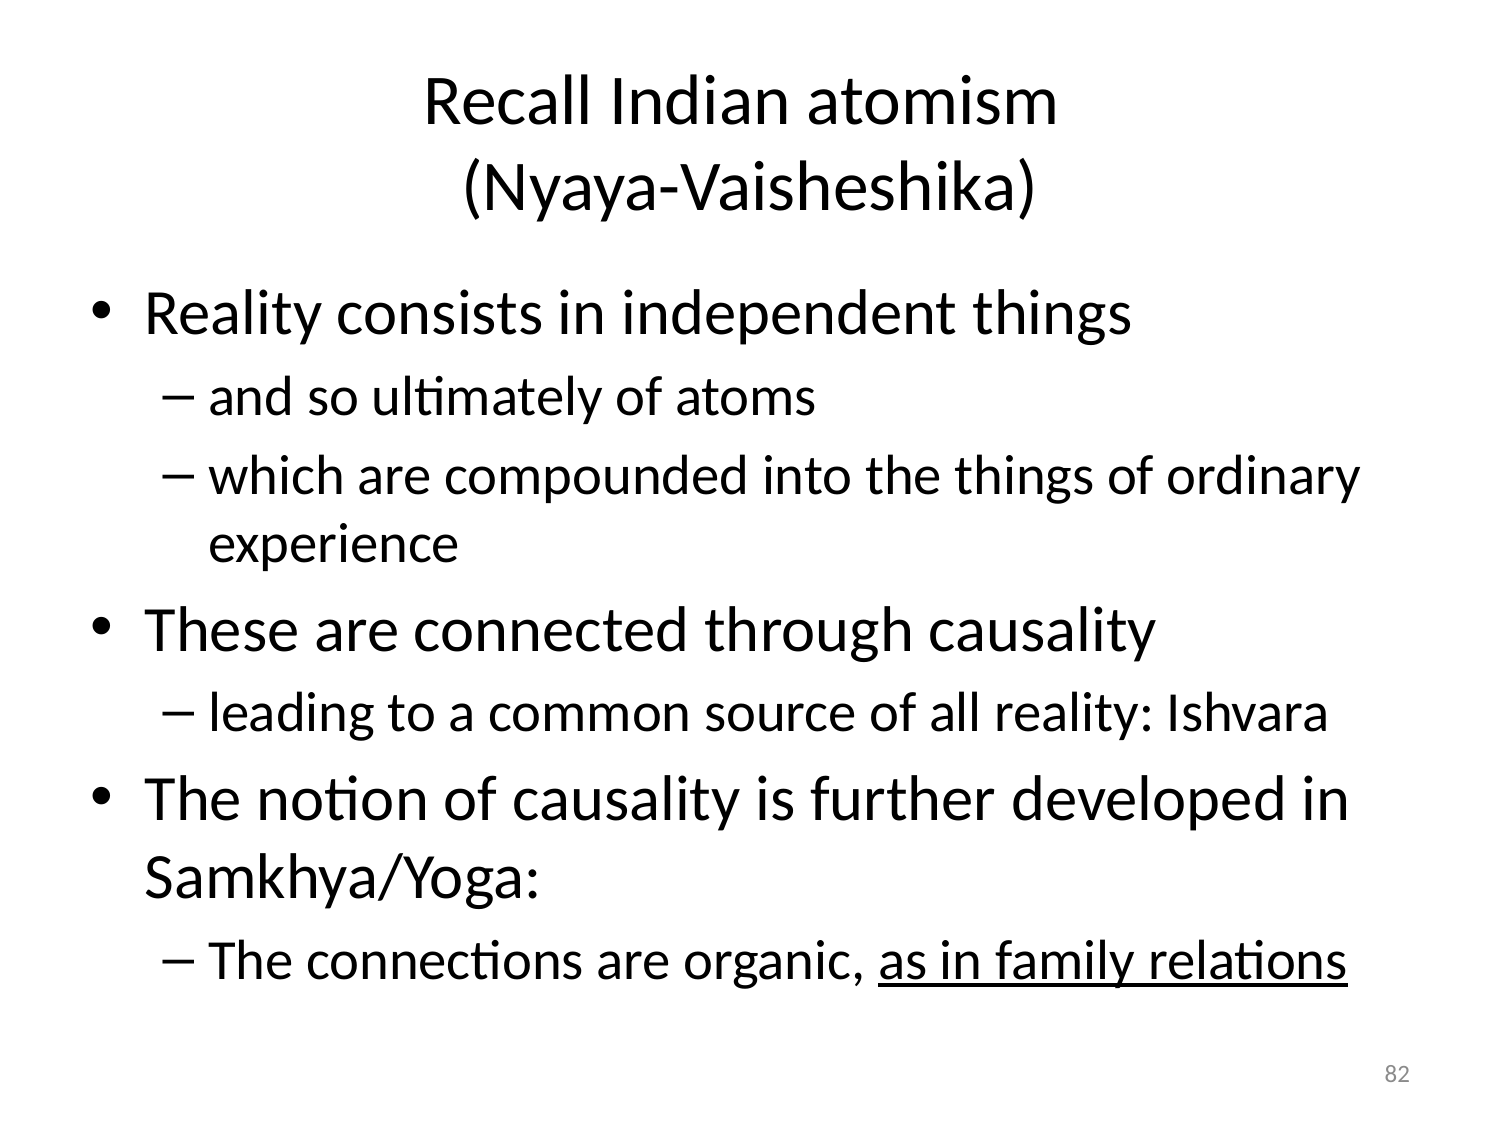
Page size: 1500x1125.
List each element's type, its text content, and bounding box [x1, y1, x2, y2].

list Reality consists in independent things and so ultimately of atoms which are compounded into the things of ordinary experience These are connected through causality leading to a common source of all reality: Ishvara The notion of causality is further developed in Samkhya/Yoga: The connections are organic, as in family relations [75, 262, 1425, 1005]
title Recall Indian atomism (Nyaya-Vaisheshika) [75, 45, 1425, 233]
slide_number 82 [1074, 1042, 1425, 1103]
